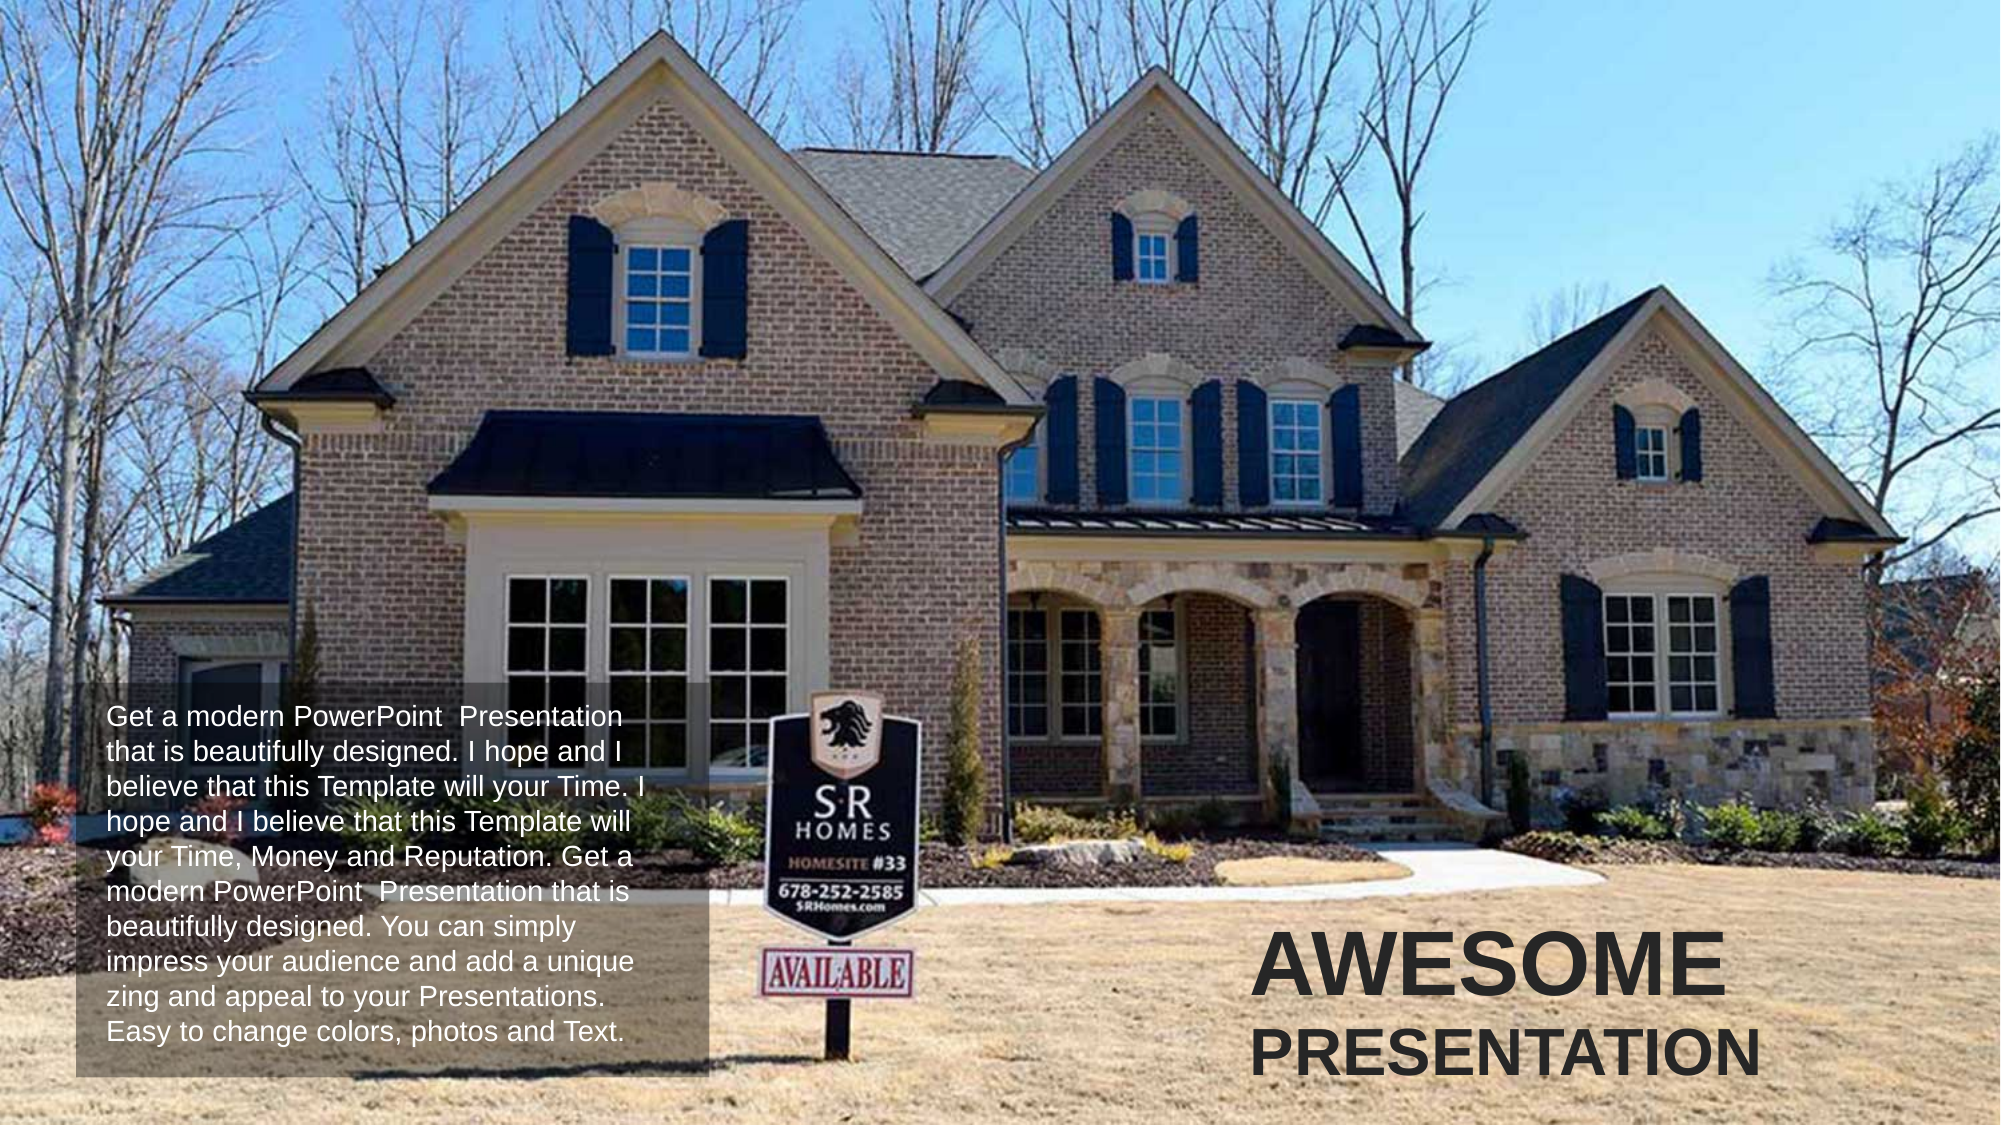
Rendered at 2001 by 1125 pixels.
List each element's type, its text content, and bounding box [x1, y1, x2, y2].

picture [0, 0, 2001, 1125]
text_box Get a modern PowerPoint Presentation that is beautifully designed. I hope and I believe that this Template will your Time. I hope and I believe that this Template will your Time, Money and Reputation. Get a modern PowerPoint Presentation that is beautifully designed. You can simply impress your audience and add a unique zing and appeal to your Presentations. Easy to change colors, photos and Text. [76, 682, 710, 1078]
text_box PRESENTATION [1234, 1001, 1924, 1097]
text_box AWESOME [1234, 895, 1924, 1001]
